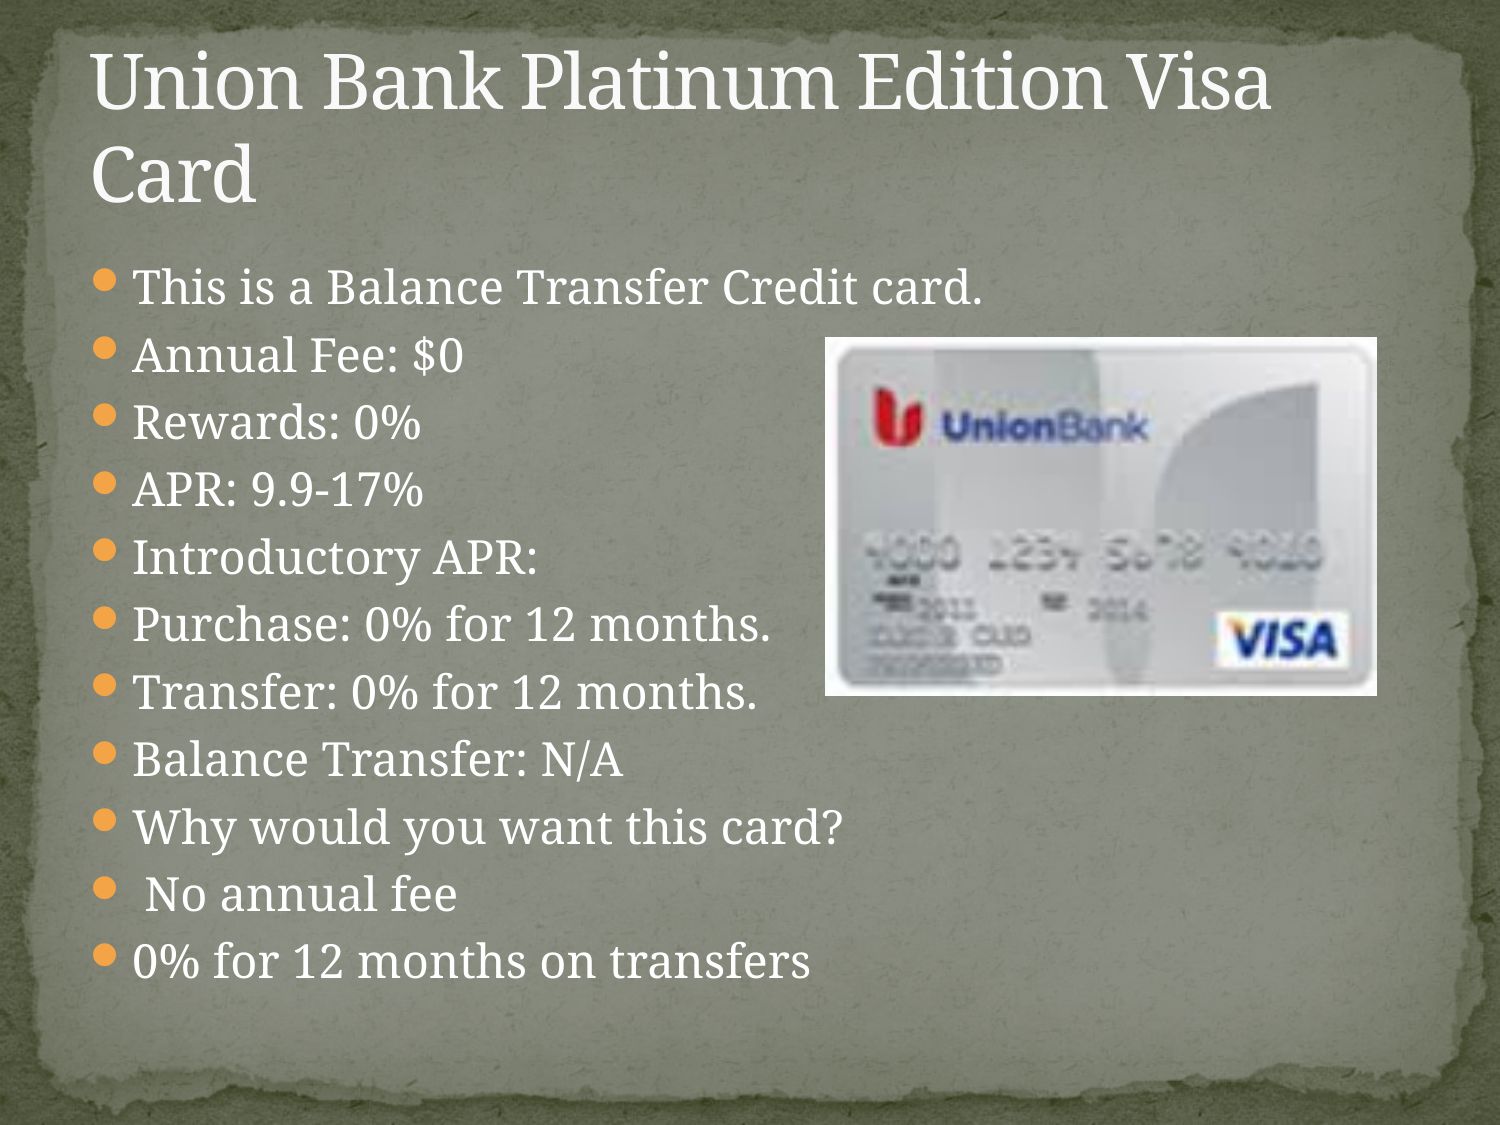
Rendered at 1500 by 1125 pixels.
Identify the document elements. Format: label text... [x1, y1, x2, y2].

list This is a Balance Transfer Credit card. Annual Fee: $0 Rewards: 0% APR: 9.9-17% Introductory APR: Purchase: 0% for 12 months. Transfer: 0% for 12 months. Balance Transfer: N/A Why would you want this card? No annual fee 0% for 12 months on transfers [75, 249, 1425, 1000]
title Union Bank Platinum Edition Visa Card [74, 24, 1425, 225]
picture [827, 340, 1376, 694]
